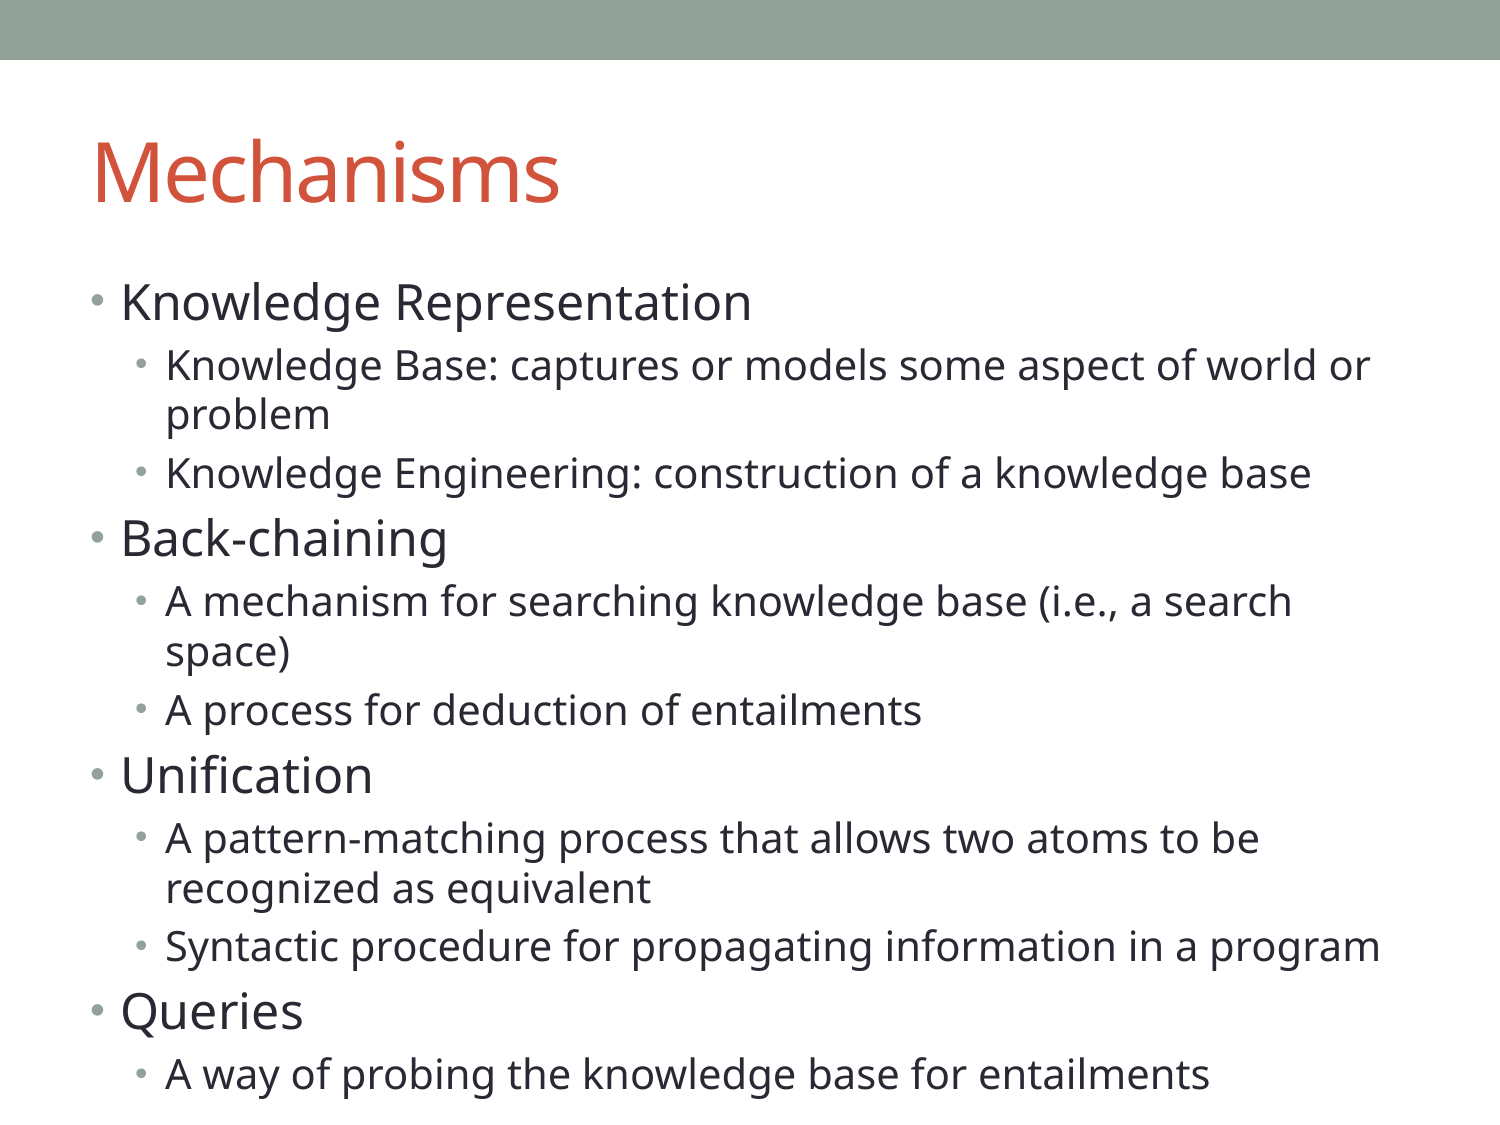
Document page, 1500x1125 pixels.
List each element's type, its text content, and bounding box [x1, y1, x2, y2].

title Mechanisms [75, 87, 1425, 250]
list Knowledge Representation Knowledge Base: captures or models some aspect of world or problem Knowledge Engineering: construction of a knowledge base Back-chaining A mechanism for searching knowledge base (i.e., a search space) A process for deduction of entailments Unification A pattern-matching process that allows two atoms to be recognized as equivalent Syntactic procedure for propagating information in a program Queries A way of probing the knowledge base for entailments [75, 262, 1425, 1063]
